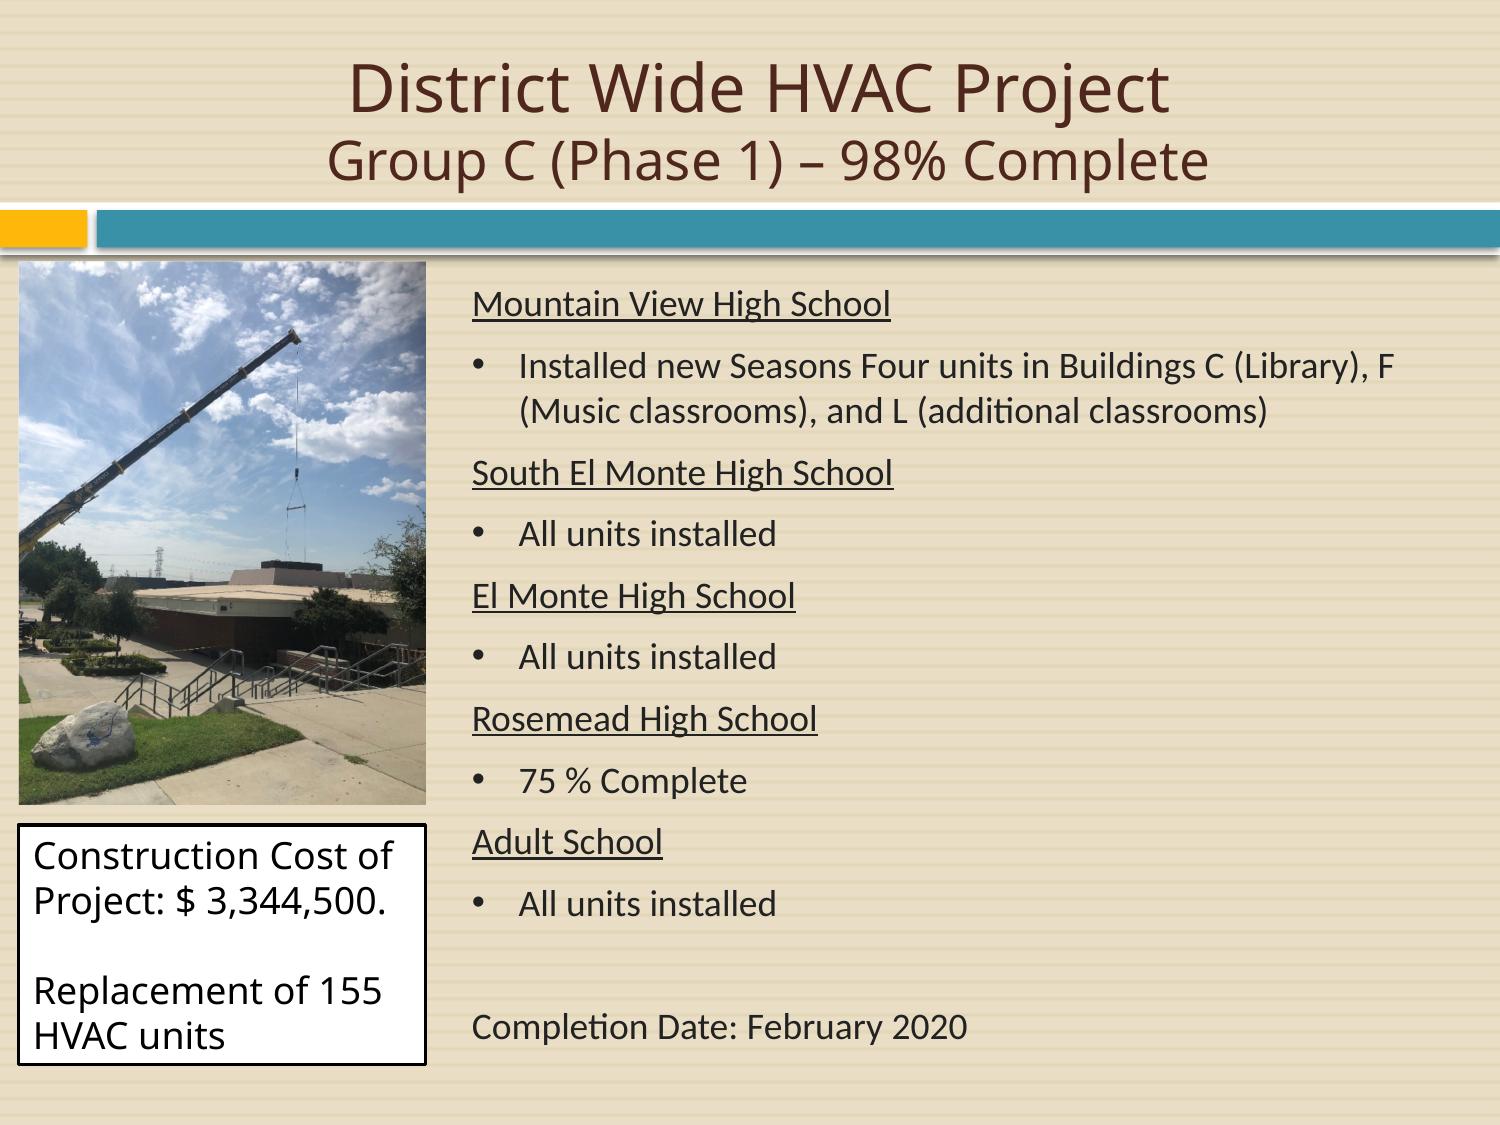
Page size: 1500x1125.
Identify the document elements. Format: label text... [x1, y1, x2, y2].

text_box Mountain View High School Installed new Seasons Four units in Buildings C (Library), F (Music classrooms), and L (additional classrooms) South El Monte High School All units installed El Monte High School All units installed Rosemead High School 75 % Complete Adult School All units installed Completion Date: February 2020 [457, 271, 1432, 1117]
title District Wide HVAC Project Group C (Phase 1) – 98% Complete [99, 37, 1438, 200]
text_box Construction Cost of Project: $ 3,344,500. Replacement of 155 HVAC units [17, 823, 427, 1066]
picture [0, 262, 494, 804]
